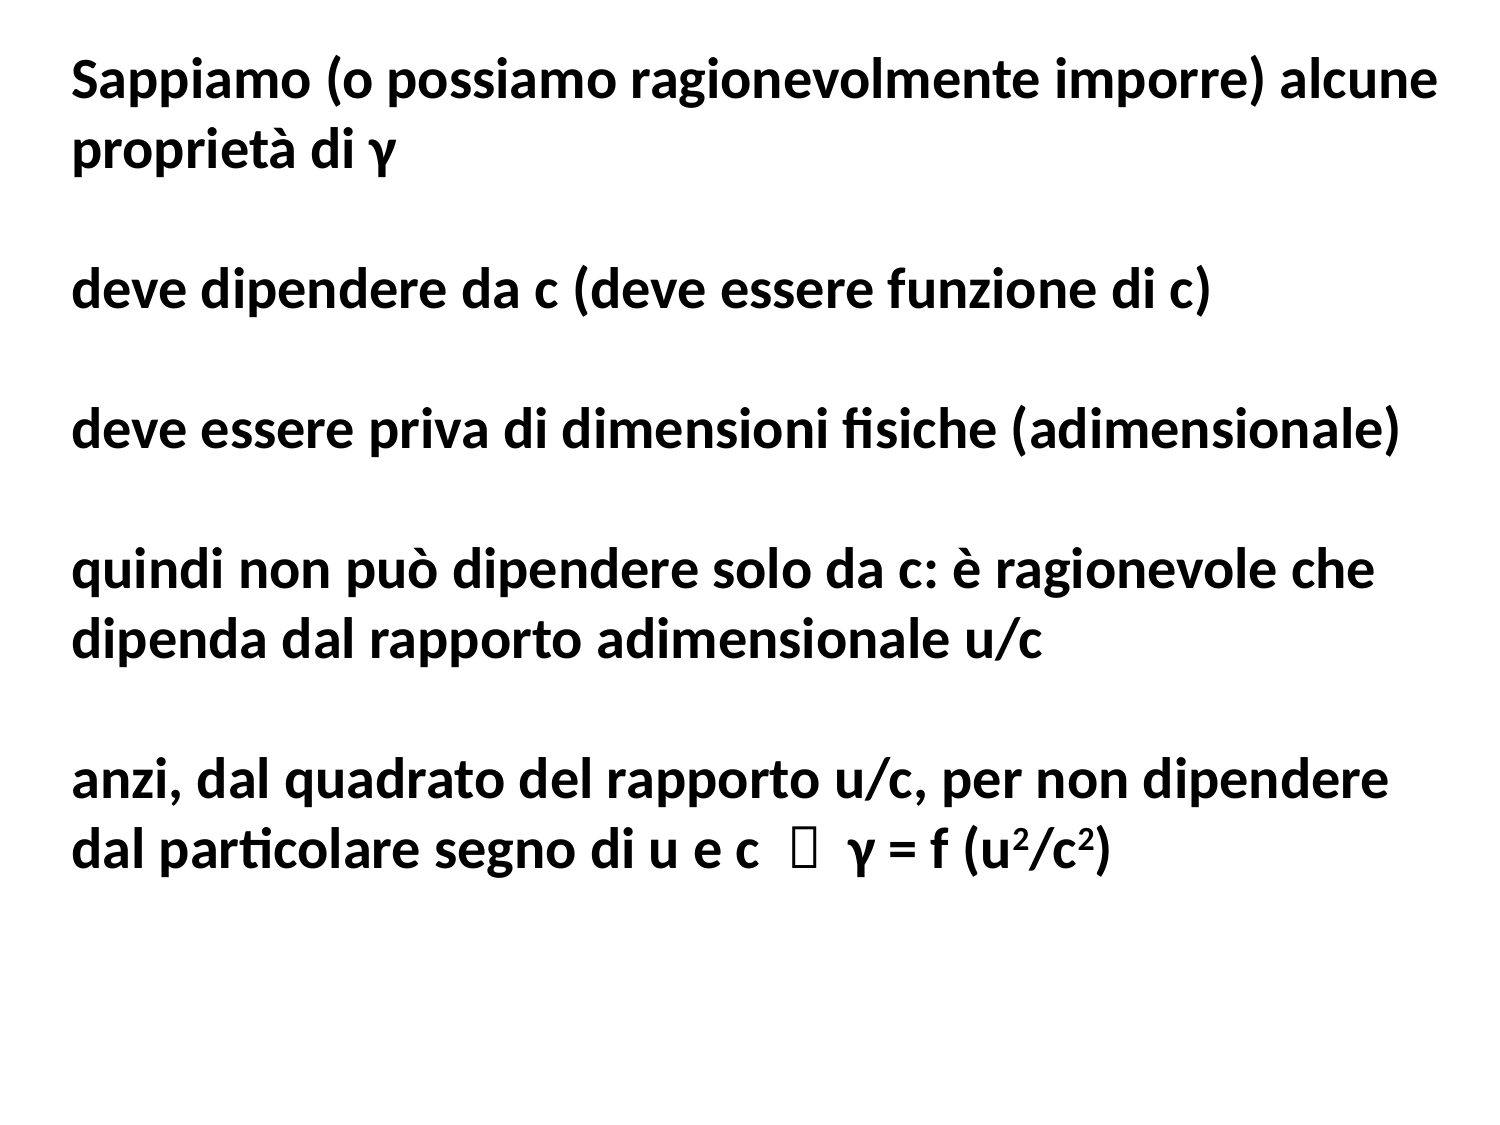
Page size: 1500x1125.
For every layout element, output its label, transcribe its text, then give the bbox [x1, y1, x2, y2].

text_box Sappiamo (o possiamo ragionevolmente imporre) alcune proprietà di γ deve dipendere da c (deve essere funzione di c) deve essere priva di dimensioni fisiche (adimensionale) quindi non può dipendere solo da c: è ragionevole che dipenda dal rapporto adimensionale u/c anzi, dal quadrato del rapporto u/c, per non dipendere dal particolare segno di u e c  γ = f (u2/c2) [56, 32, 1468, 1098]
